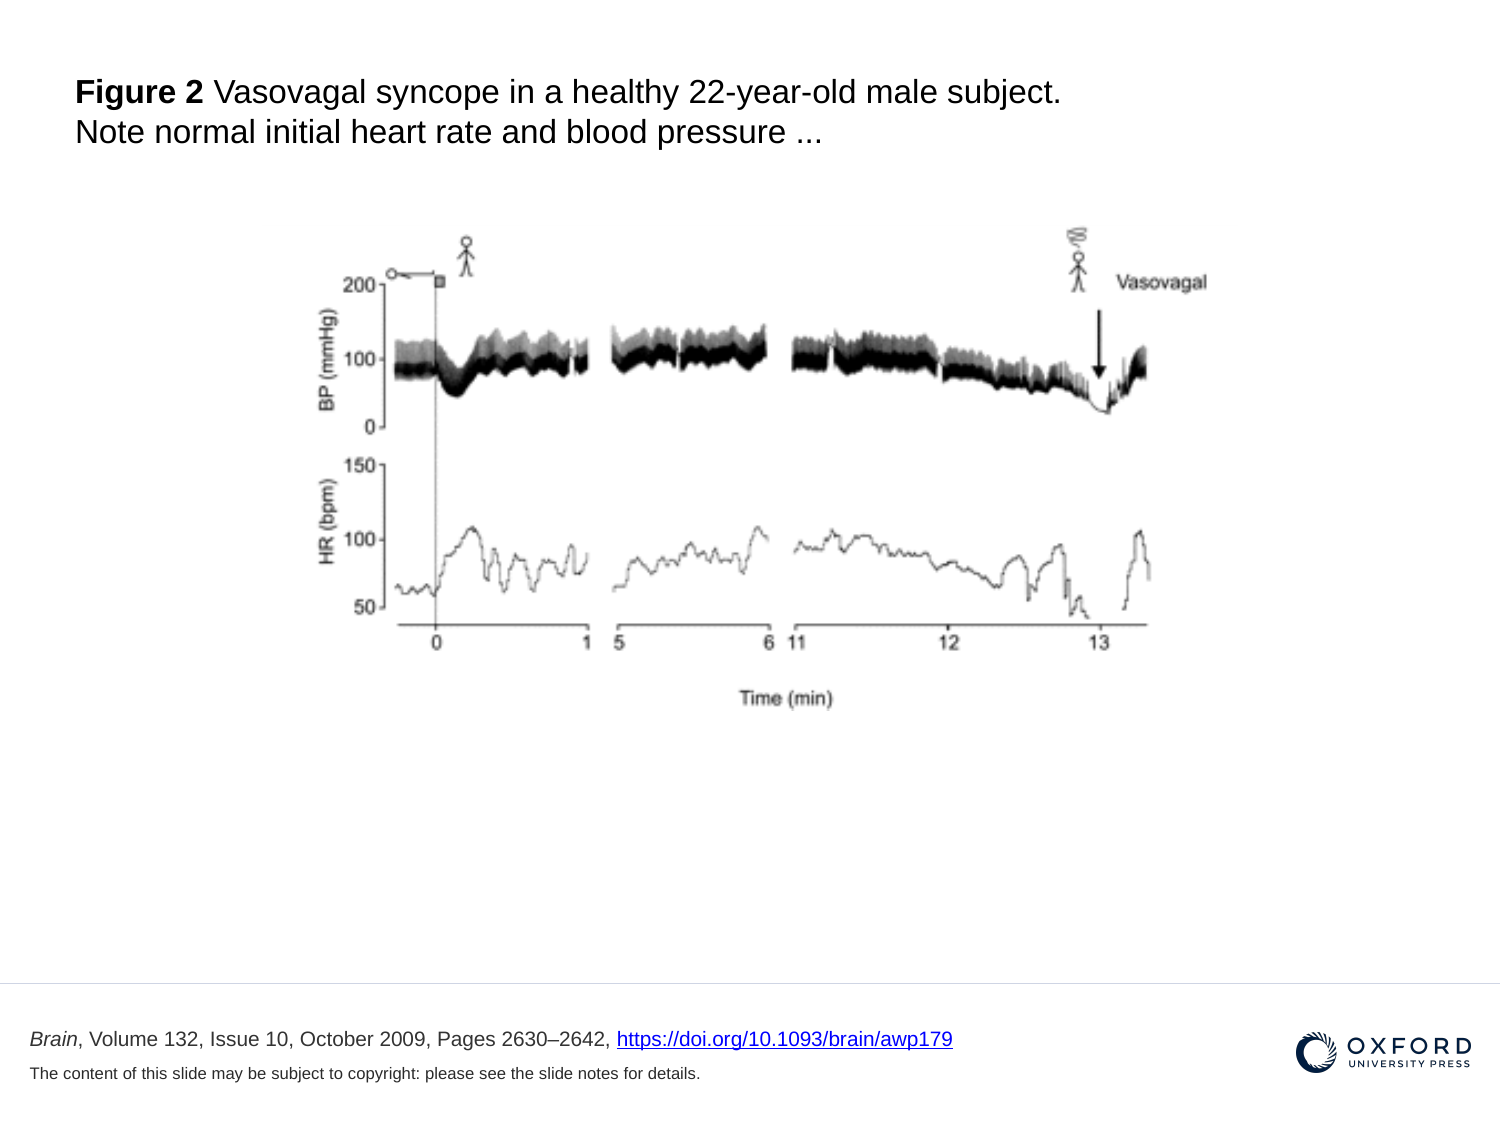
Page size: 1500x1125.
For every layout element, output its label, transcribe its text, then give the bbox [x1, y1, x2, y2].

picture [262, 224, 1238, 711]
footer Brain, Volume 132, Issue 10, October 2009, Pages 2630–2642, https://doi.org/10.1093/brain/awp179 The content of this slide may be subject to copyright: please see the slide notes for details. [0, 983, 1260, 1125]
picture [1296, 1032, 1471, 1073]
title Figure 2 Vasovagal syncope in a healthy 22-year-old male subject. Note normal initial heart rate and blood pressure ... [75, 69, 1078, 171]
